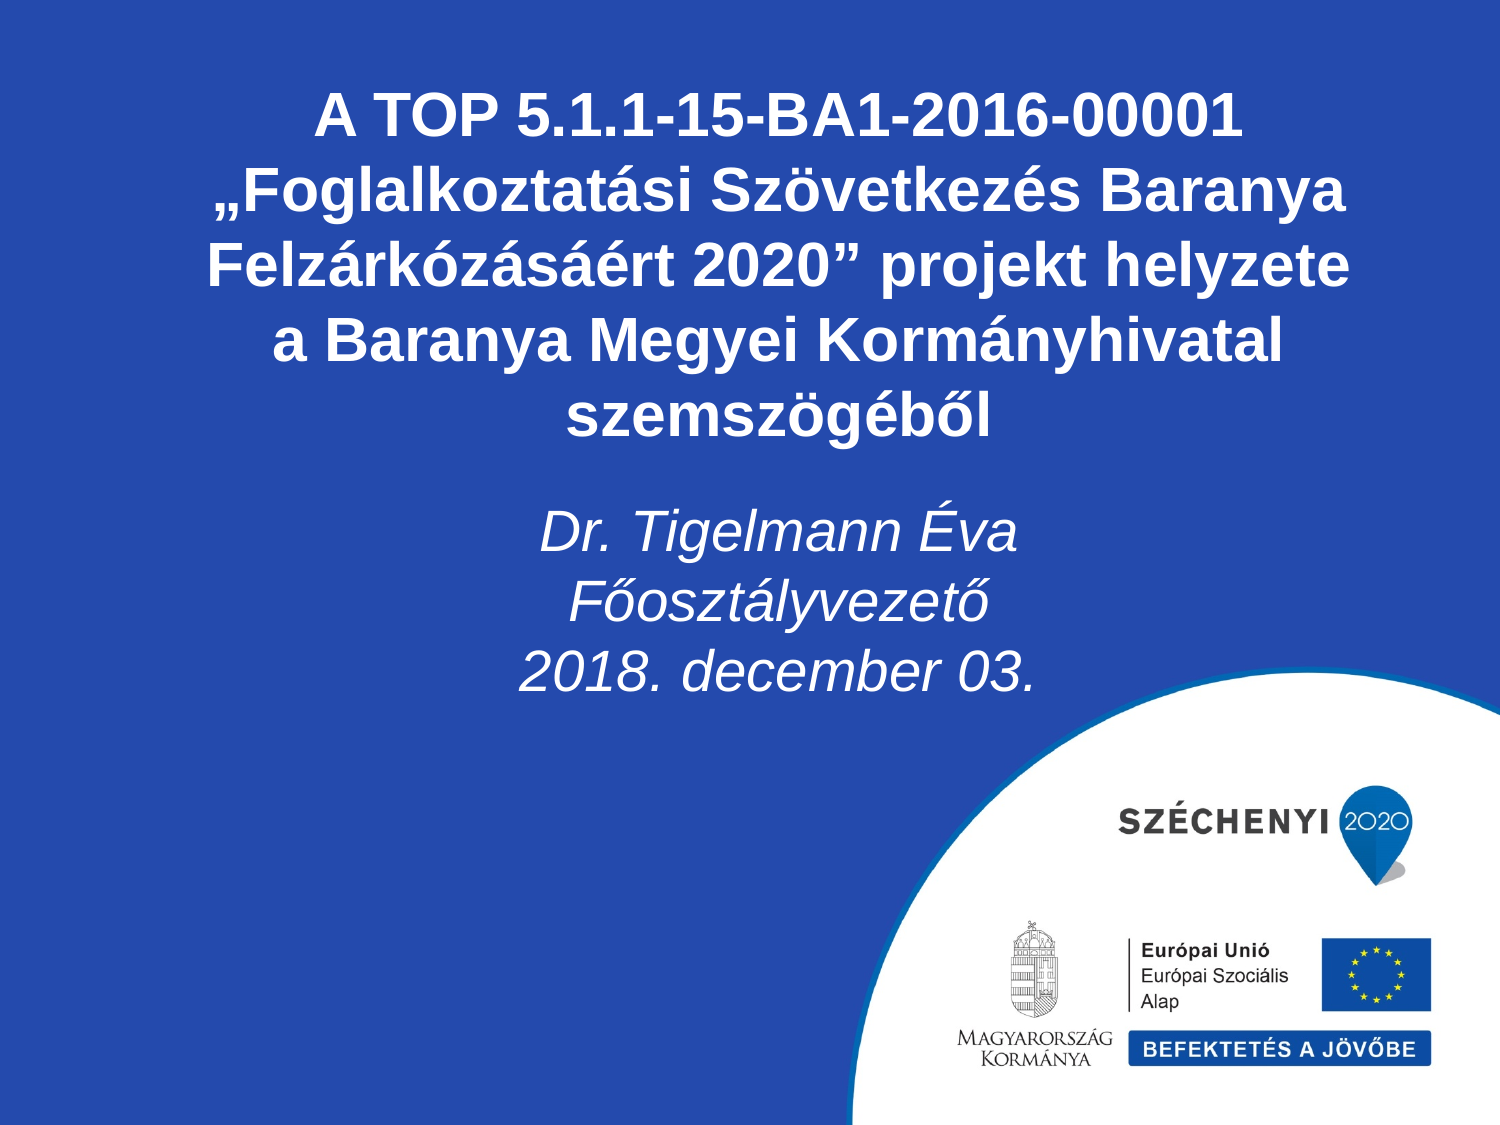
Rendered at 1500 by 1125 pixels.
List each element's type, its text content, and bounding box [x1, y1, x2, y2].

text_box A TOP 5.1.1-15-BA1-2016-00001 „Foglalkoztatási Szövetkezés Baranya Felzárkózásáért 2020” projekt helyzete a Baranya Megyei Kormányhivatal szemszögéből Dr. Tigelmann Éva Főosztályvezető 2018. december 03. [171, 66, 1388, 504]
picture [0, 0, 1500, 1125]
